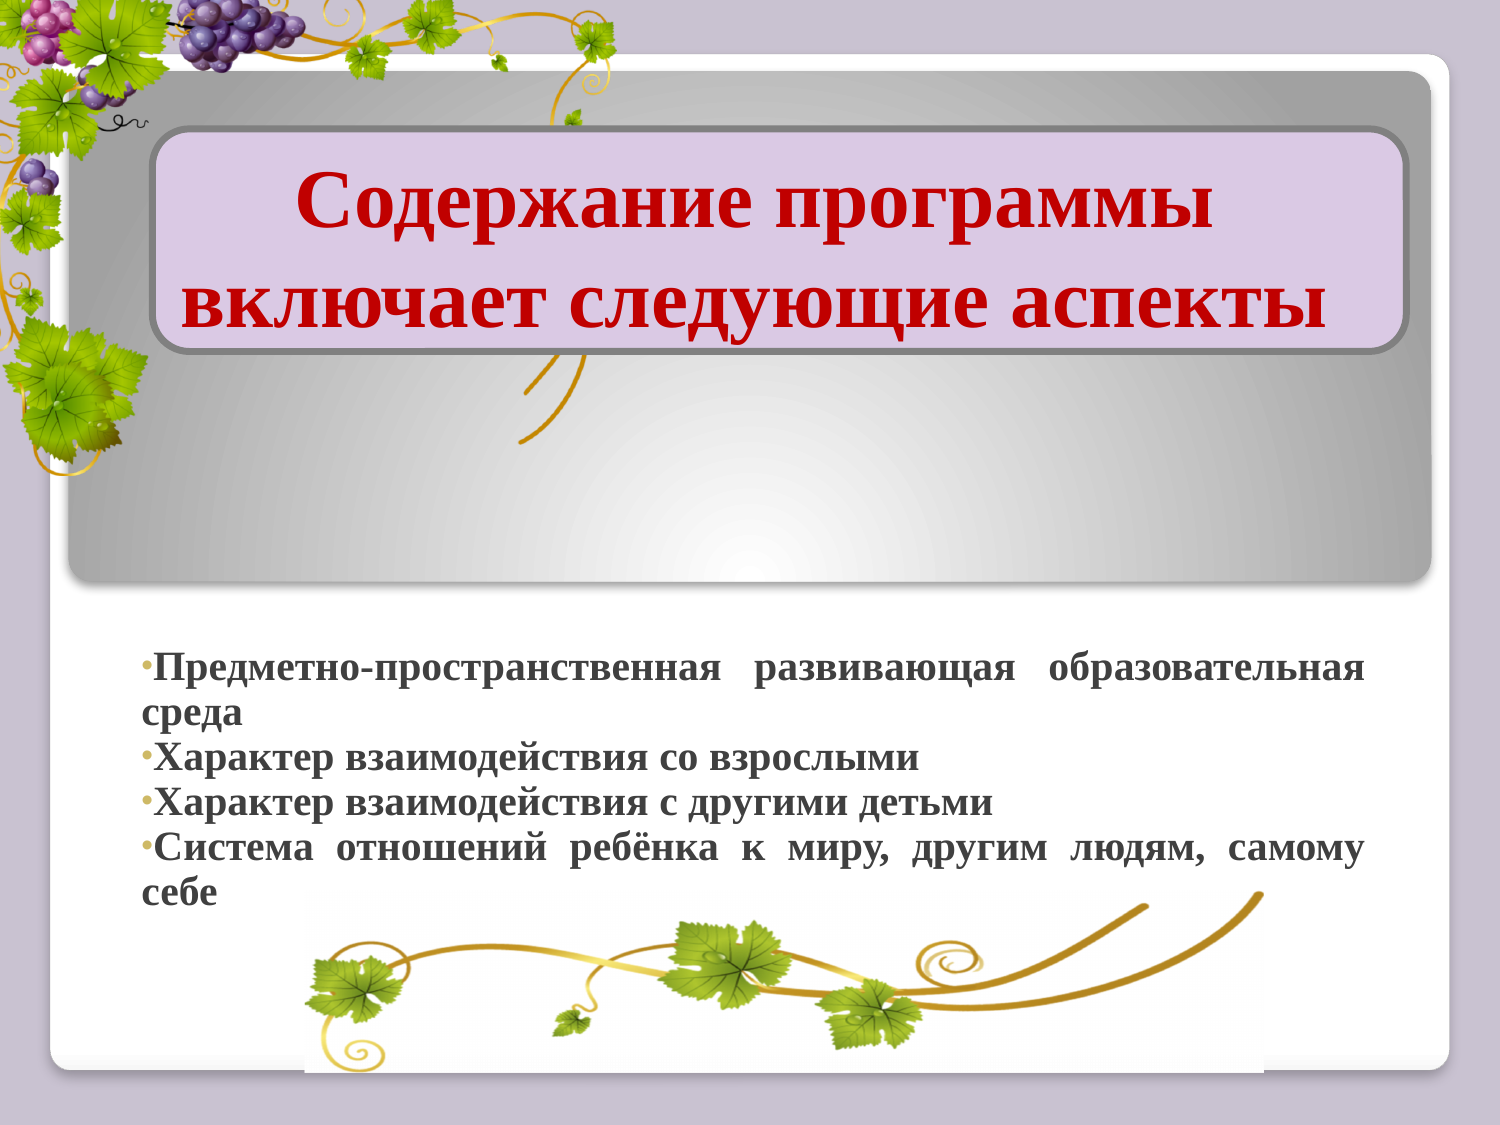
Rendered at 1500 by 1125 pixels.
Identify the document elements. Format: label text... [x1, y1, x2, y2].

subtitle Предметно-пространственная развивающая образовательная среда Характер взаимодействия со взрослыми Характер взаимодействия с другими детьми Система отношений ребёнка к миру, другим людям, самому себе [882, 644, 1381, 985]
picture [305, 502, 1263, 1125]
text_box [1393, 133, 1410, 348]
picture [0, 0, 617, 546]
title Содержание программы включает следующие аспекты [553, 117, 1393, 352]
subtitle Предметно-пространственная развивающая образовательная среда Характер взаимодействия со взрослыми Характер взаимодействия с другими детьми Система отношений ребёнка к миру, другим людям, самому себе [105, 644, 685, 985]
